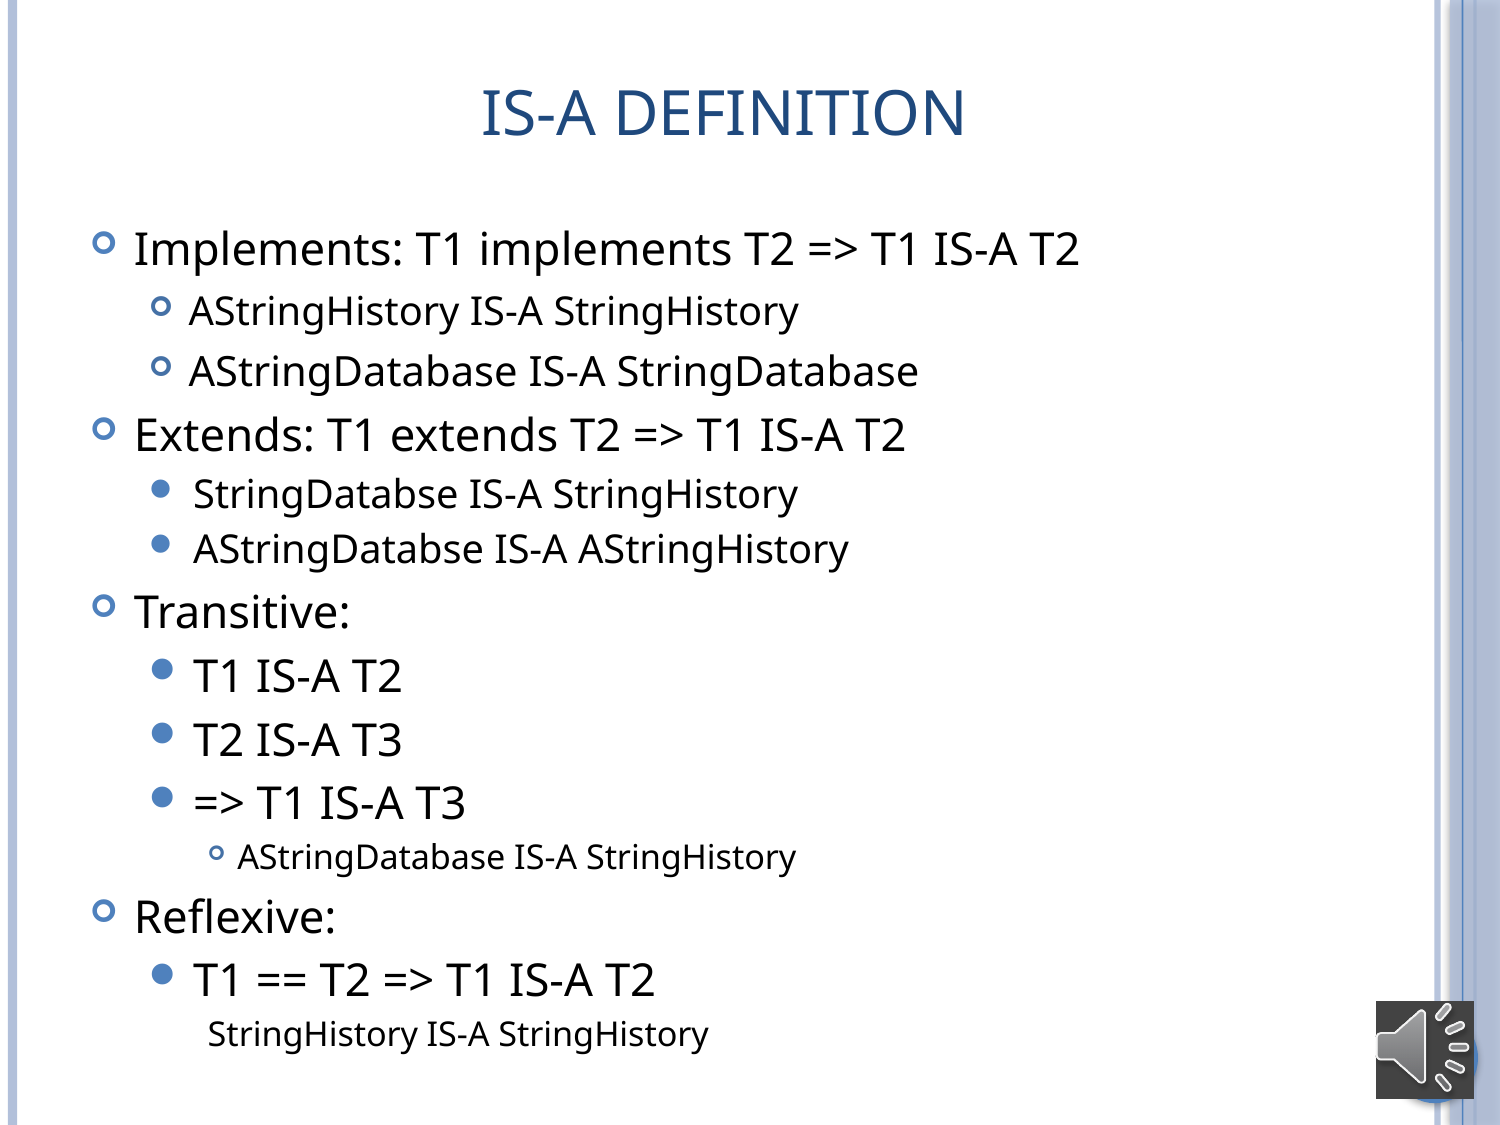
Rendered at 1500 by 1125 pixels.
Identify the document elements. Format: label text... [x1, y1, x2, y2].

picture [1374, 999, 1476, 1101]
list Implements: T1 implements T2 => T1 IS-A T2 AStringHistory IS-A StringHistory AStringDatabase IS-A StringDatabase Extends: T1 extends T2 => T1 IS-A T2 StringDatabse IS-A StringHistory AStringDatabse IS-A AStringHistory Transitive: T1 IS-A T2 T2 IS-A T3 => T1 IS-A T3 AStringDatabase IS-A StringHistory Reflexive: T1 == T2 => T1 IS-A T2 StringHistory IS-A StringHistory [75, 212, 1375, 1062]
title IS-A Definition [75, 45, 1375, 175]
